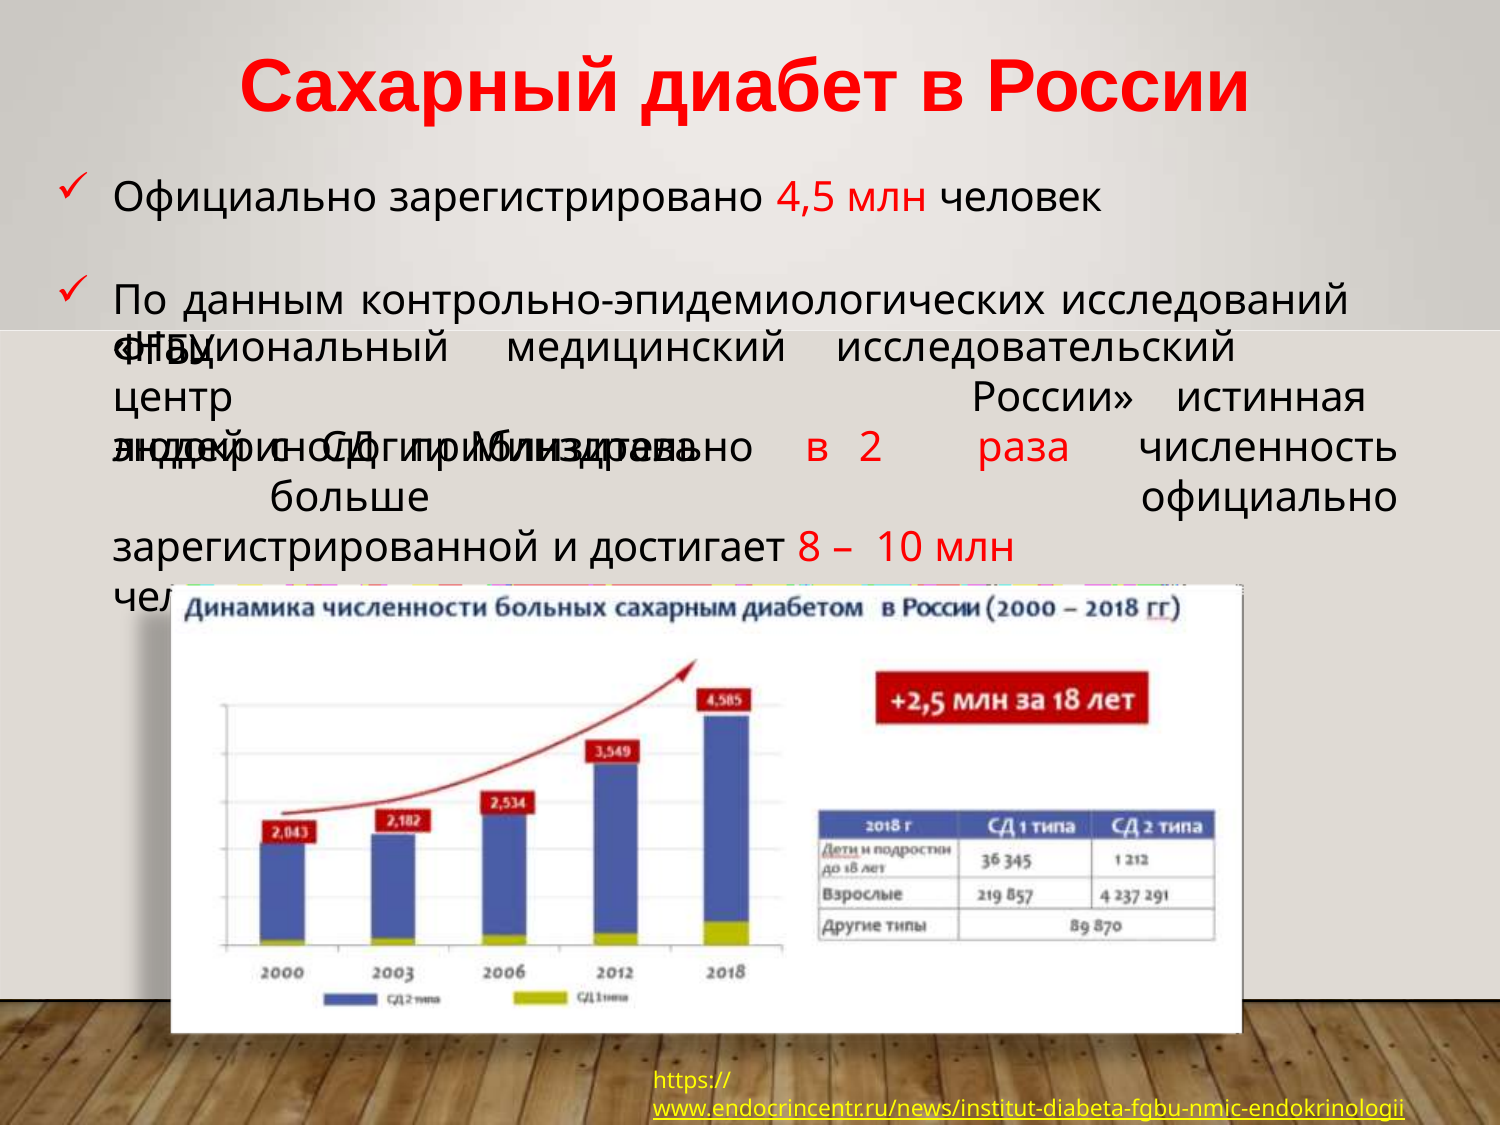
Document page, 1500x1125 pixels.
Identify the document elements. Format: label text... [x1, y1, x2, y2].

text_box «Национальный медицинский исследовательский центр эндокринологии Минздрава [110, 317, 1399, 417]
text_box России» истинная численность официально [724, 367, 1399, 520]
title Сахарный диабет в России [237, 34, 1259, 167]
picture [0, 0, 1500, 1125]
text_box Официально зарегистрировано 4,5 млн человек По данным контрольно-эпидемиологических исследований ФГБУ [53, 167, 1399, 373]
text_box людей с СД приблизительно в 2 раза больше зарегистрированной и достигает 8 – 10 млн человек [110, 417, 1126, 586]
text_box https://www.endocrincentr.ru/news/institut-diabeta-fgbu-nmic-endokrinologii [650, 1063, 1419, 1125]
